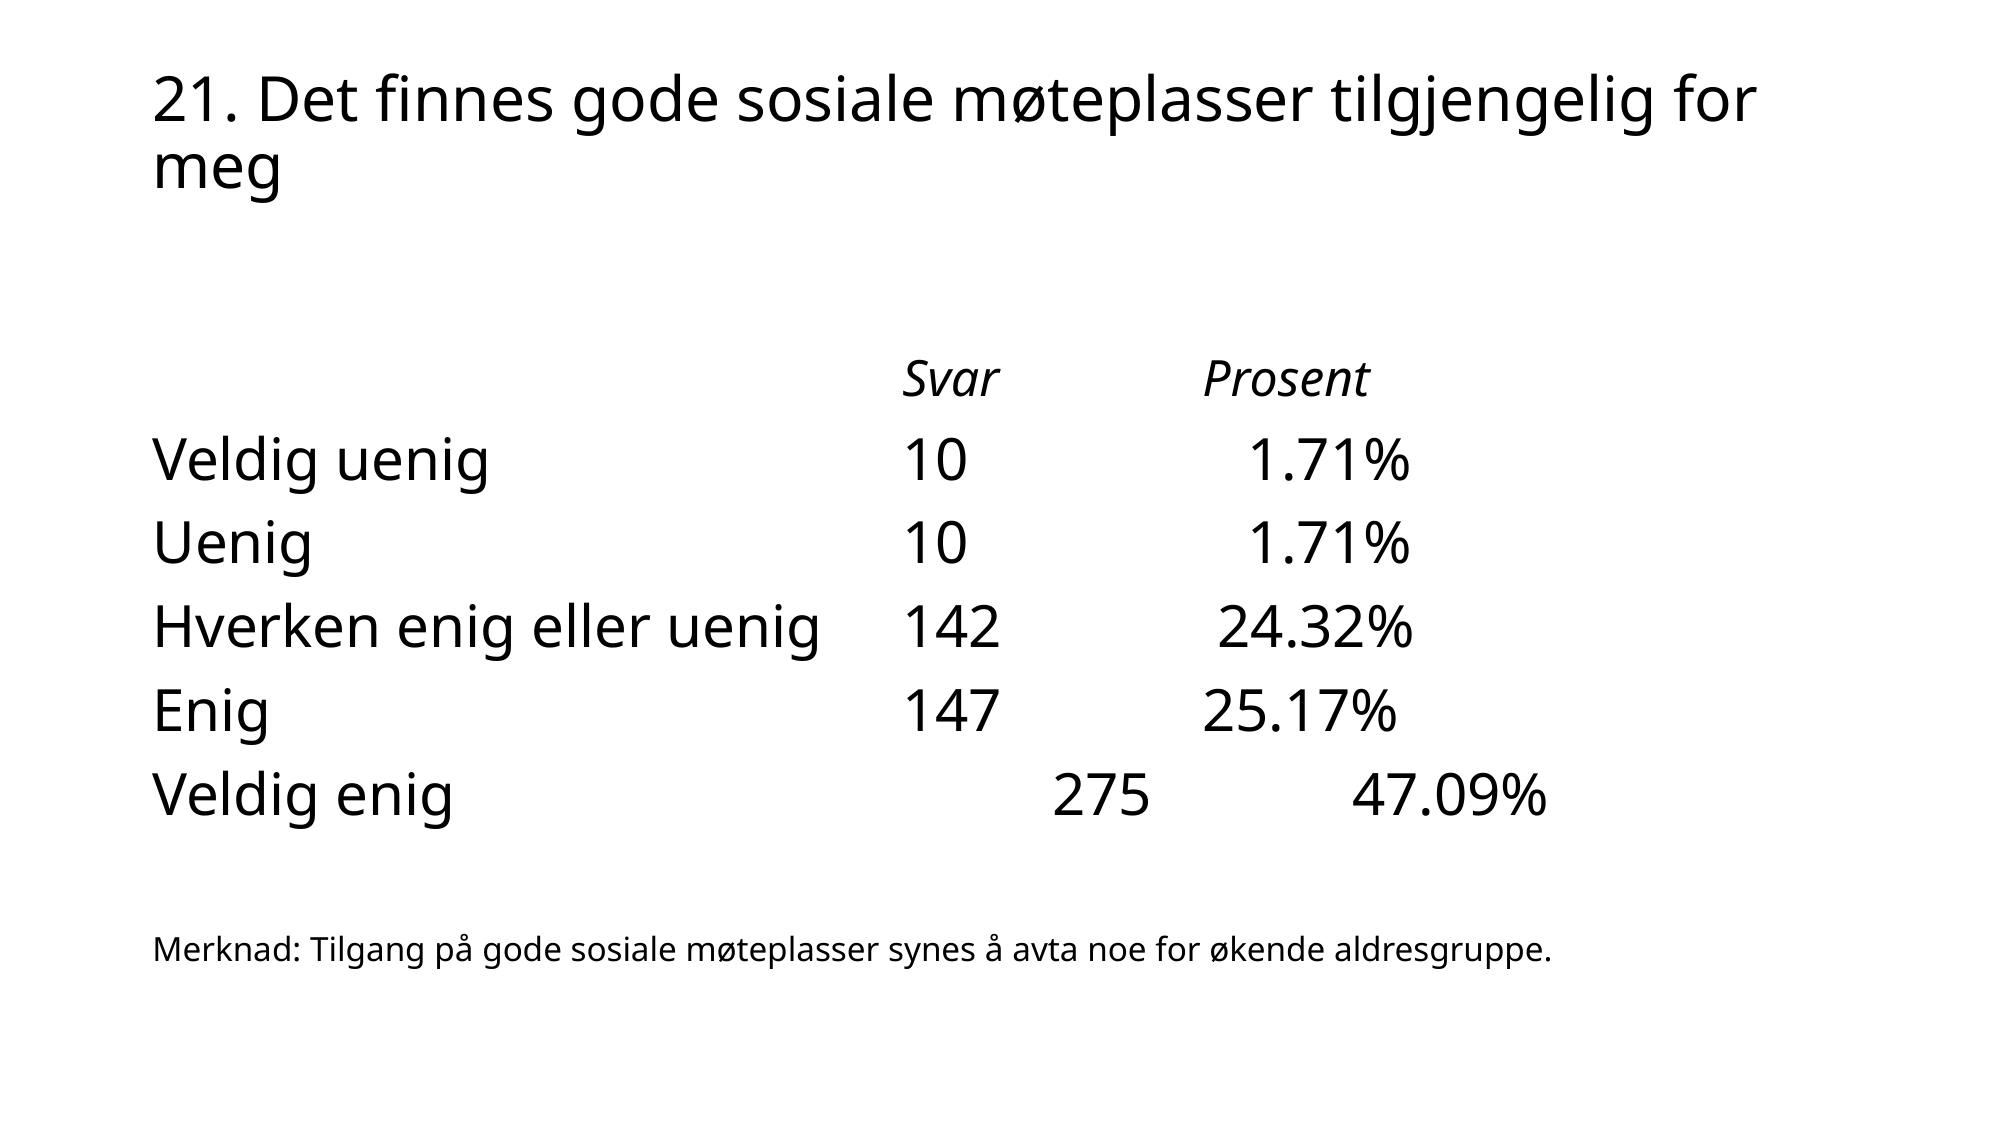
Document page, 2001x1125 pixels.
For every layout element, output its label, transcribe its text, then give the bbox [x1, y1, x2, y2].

list Svar Prosent Veldig uenig 10 1.71% Uenig 10 1.71% Hverken enig eller uenig 142 24.32% Enig 147 25.17% Veldig enig 275 47.09% Merknad: Tilgang på gode sosiale møteplasser synes å avta noe for økende aldresgruppe. [137, 247, 1863, 1014]
title 21. Det finnes gode sosiale møteplasser tilgjengelig for meg [137, 59, 1863, 210]
